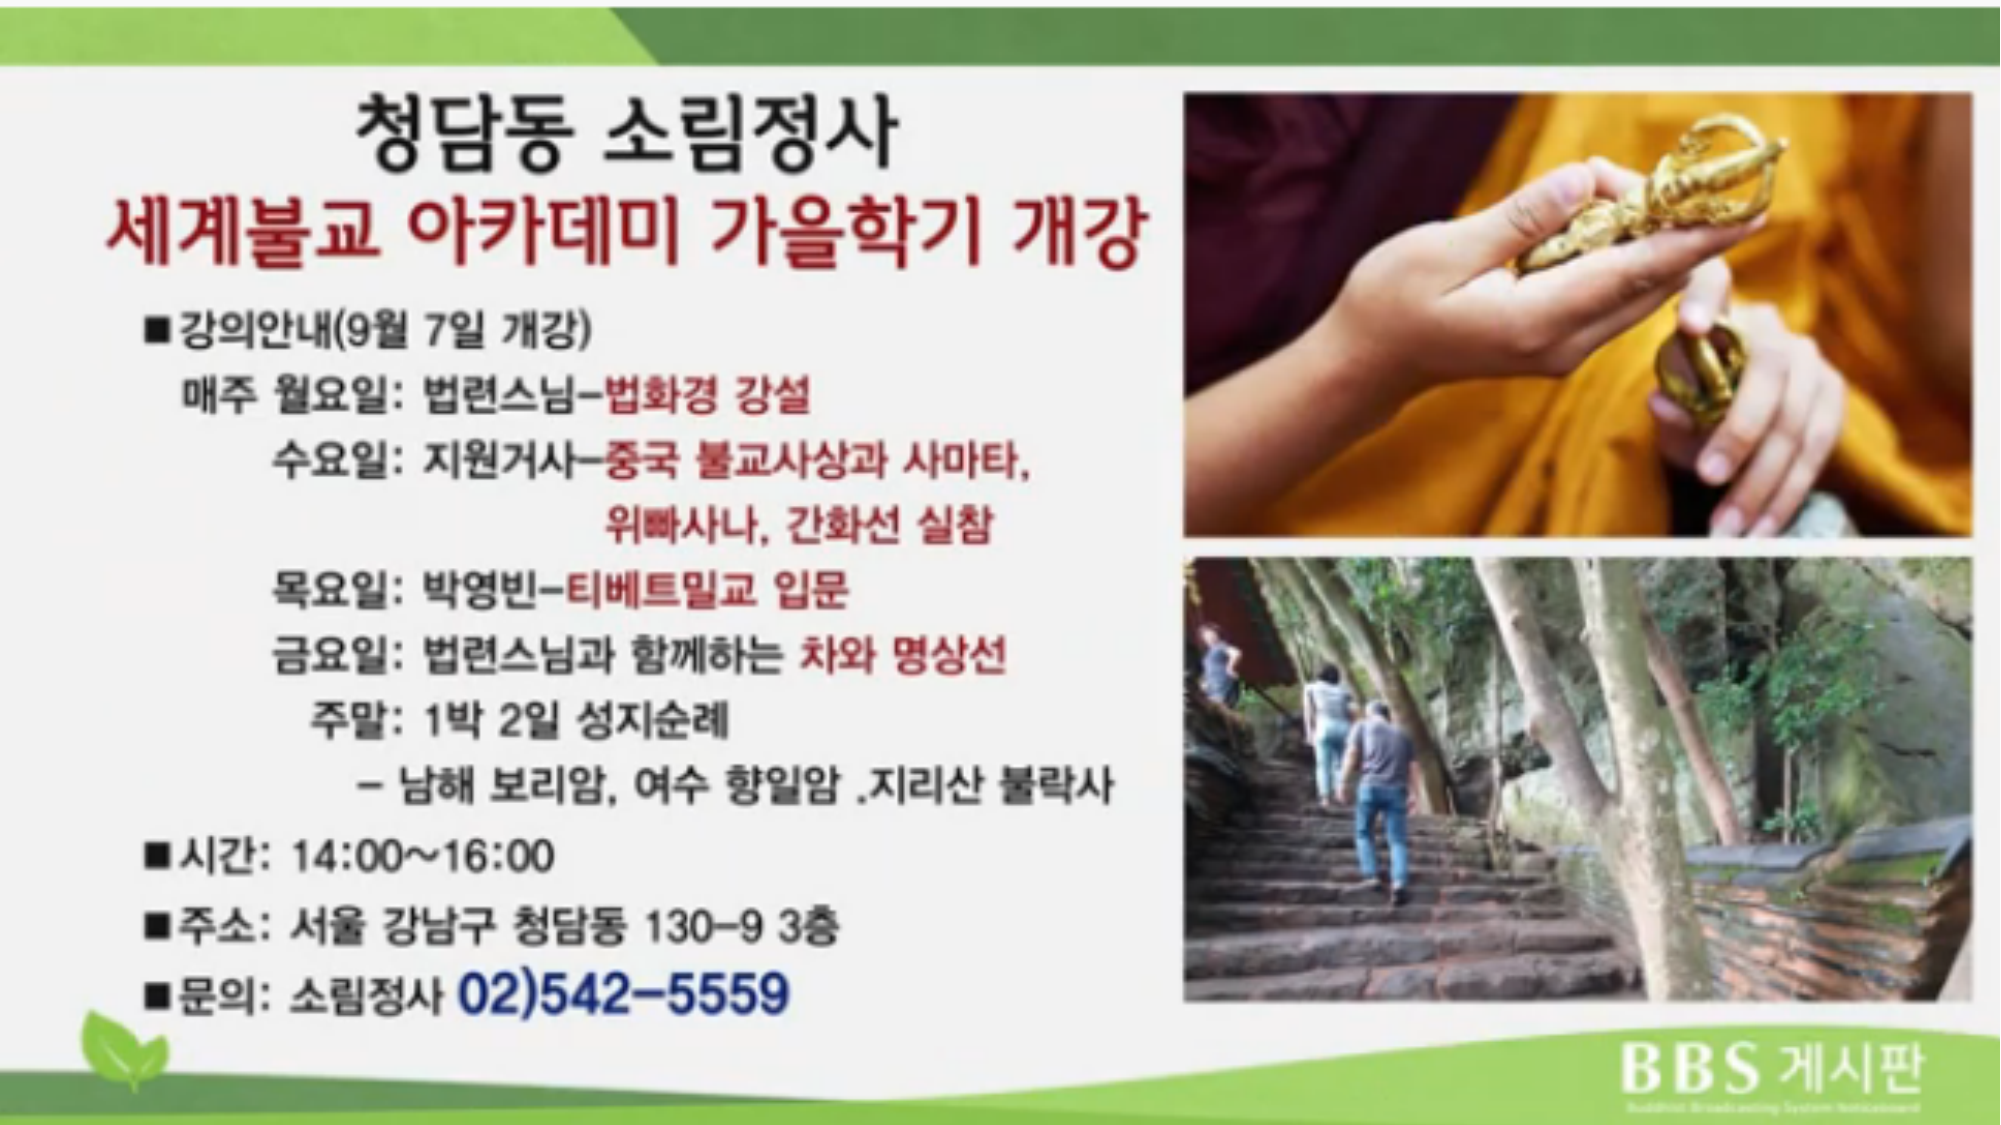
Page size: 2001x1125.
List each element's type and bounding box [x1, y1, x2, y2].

list [0, 0, 2000, 1125]
